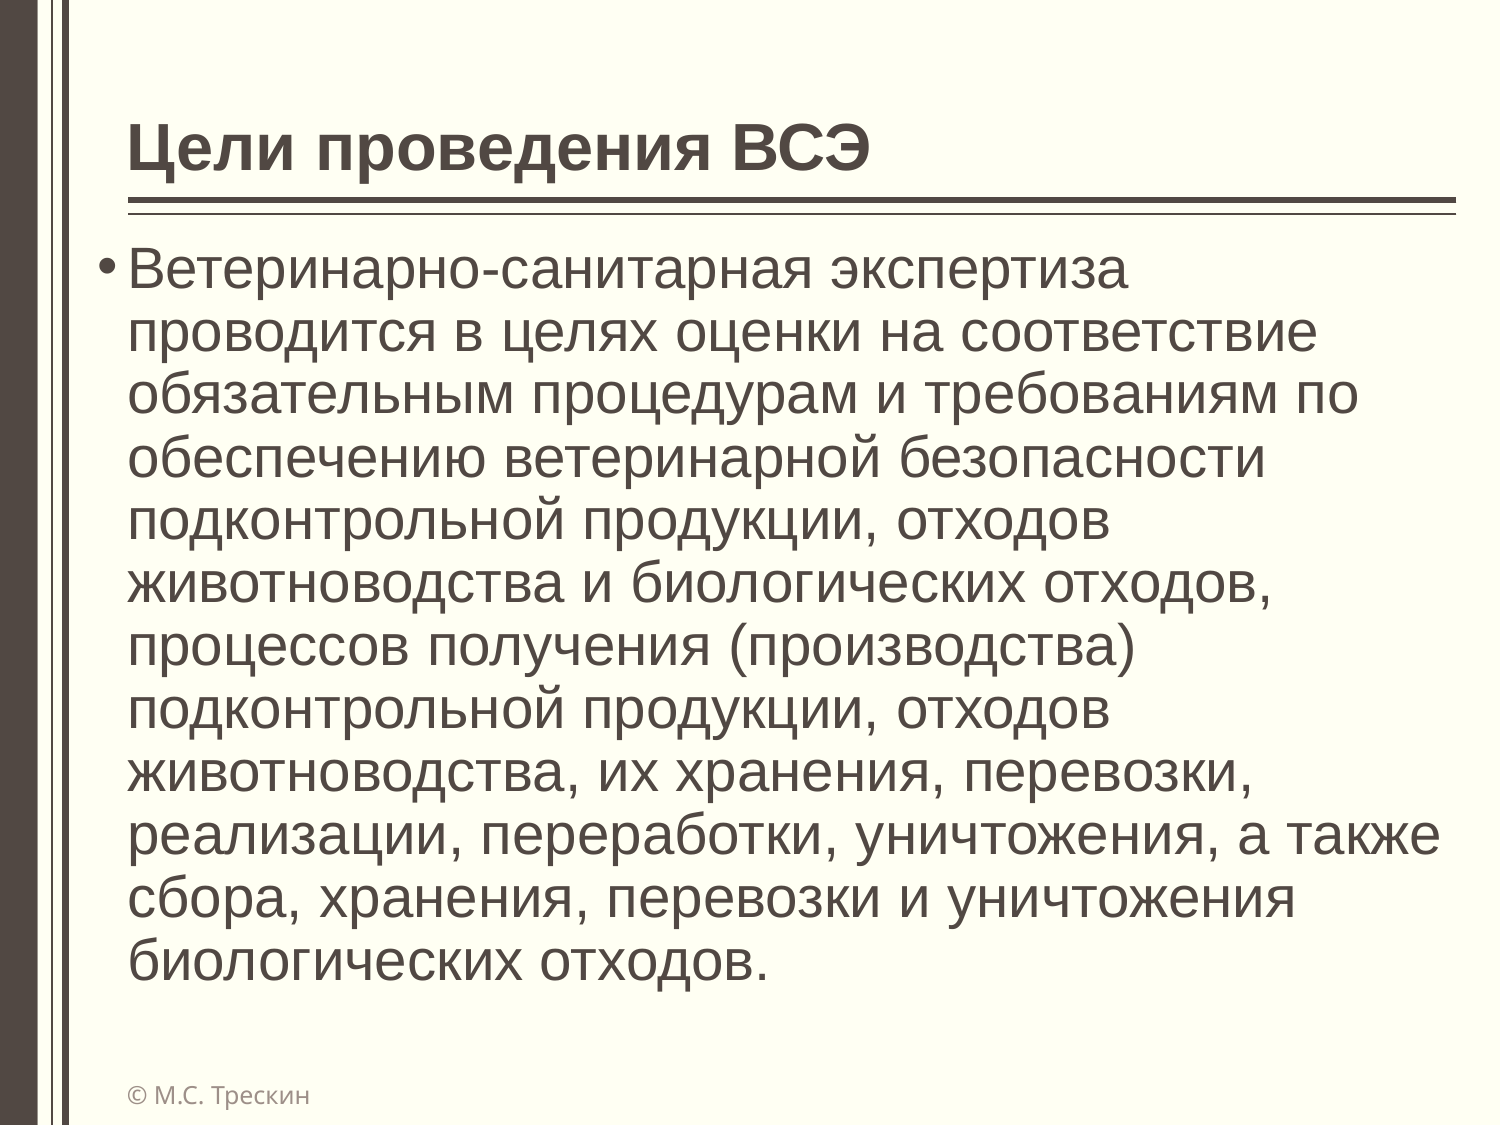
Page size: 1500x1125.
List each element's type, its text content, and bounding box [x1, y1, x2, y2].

list Ветеринарно-санитарная экспертиза проводится в целях оценки на соответствие обязательным процедурам и требованиям по обеспечению ветеринарной безопасности подконтрольной продукции, отходов животноводства и биологических отходов, процессов получения (производства) подконтрольной продукции, отходов животноводства, их хранения, перевозки, реализации, переработки, уничтожения, а также сбора, хранения, перевозки и уничтожения биологических отходов. [97, 230, 1457, 1067]
footer © М.С. Трескин [126, 1066, 905, 1125]
title Цели проведения ВСЭ [126, 12, 1457, 193]
